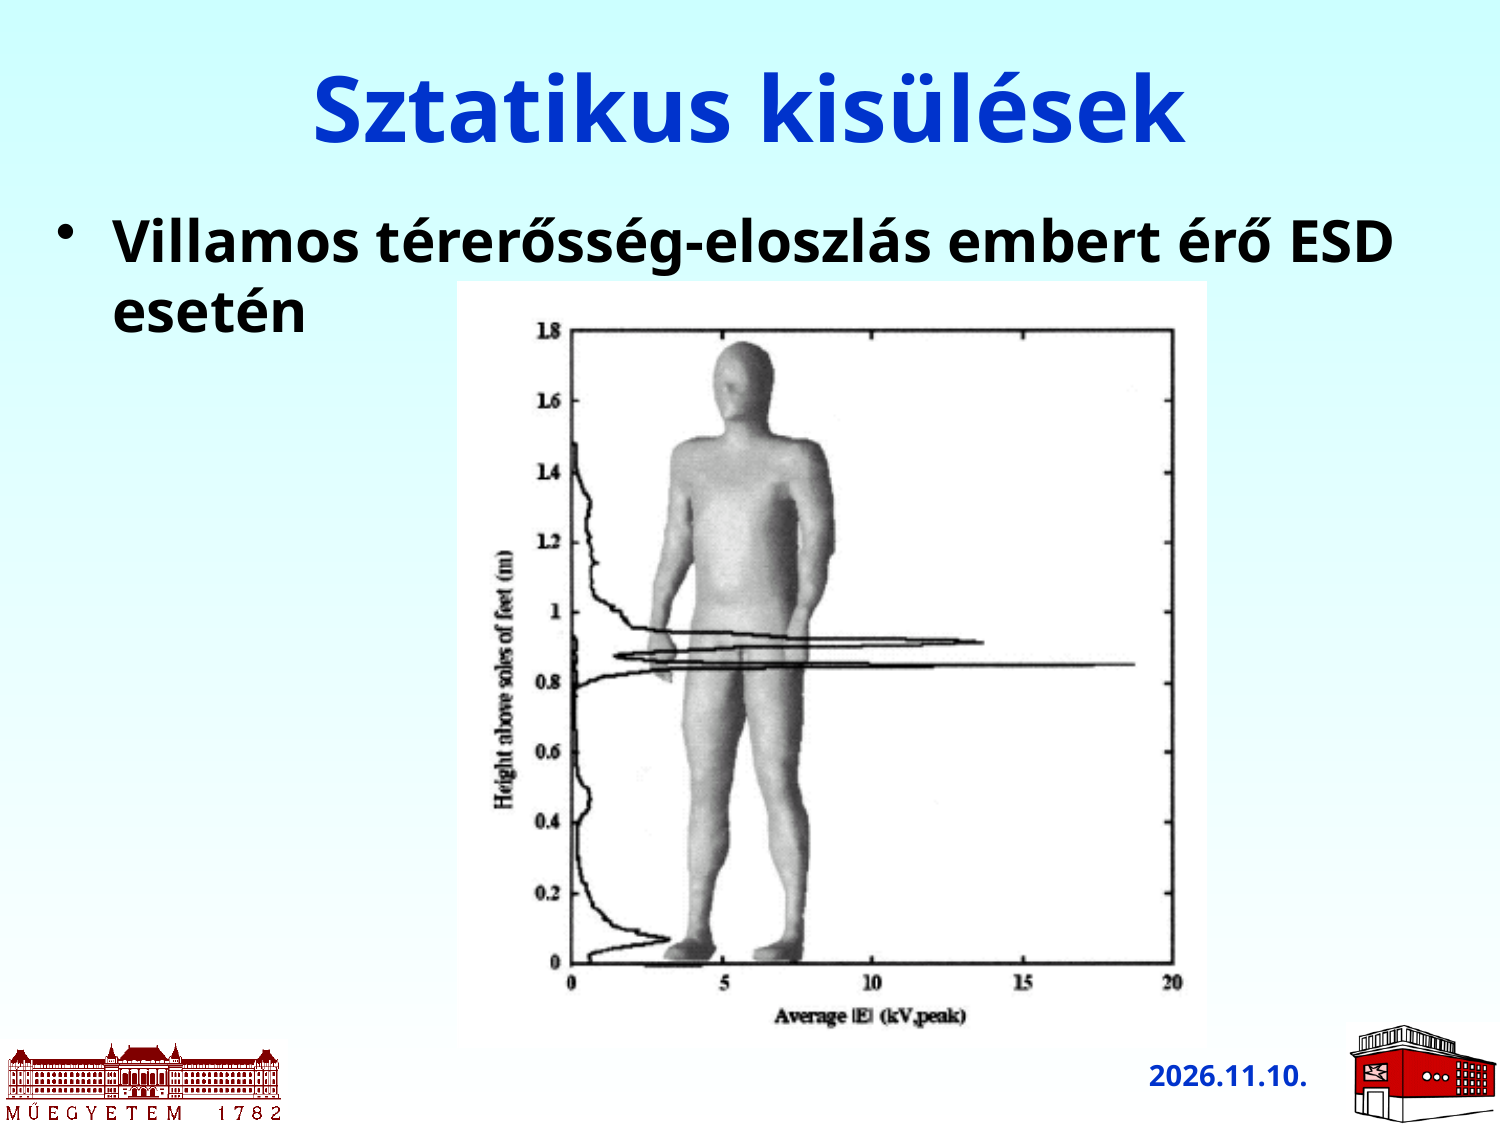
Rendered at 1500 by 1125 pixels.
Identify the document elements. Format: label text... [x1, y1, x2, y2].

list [456, 280, 1208, 1049]
picture [0, 1039, 288, 1125]
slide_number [1009, 1050, 1323, 1125]
picture [1346, 1022, 1500, 1125]
title Sztatikus kisülések [112, 12, 1388, 196]
text_box Villamos térerősség-eloszlás embert érő ESD esetén [41, 196, 1436, 872]
